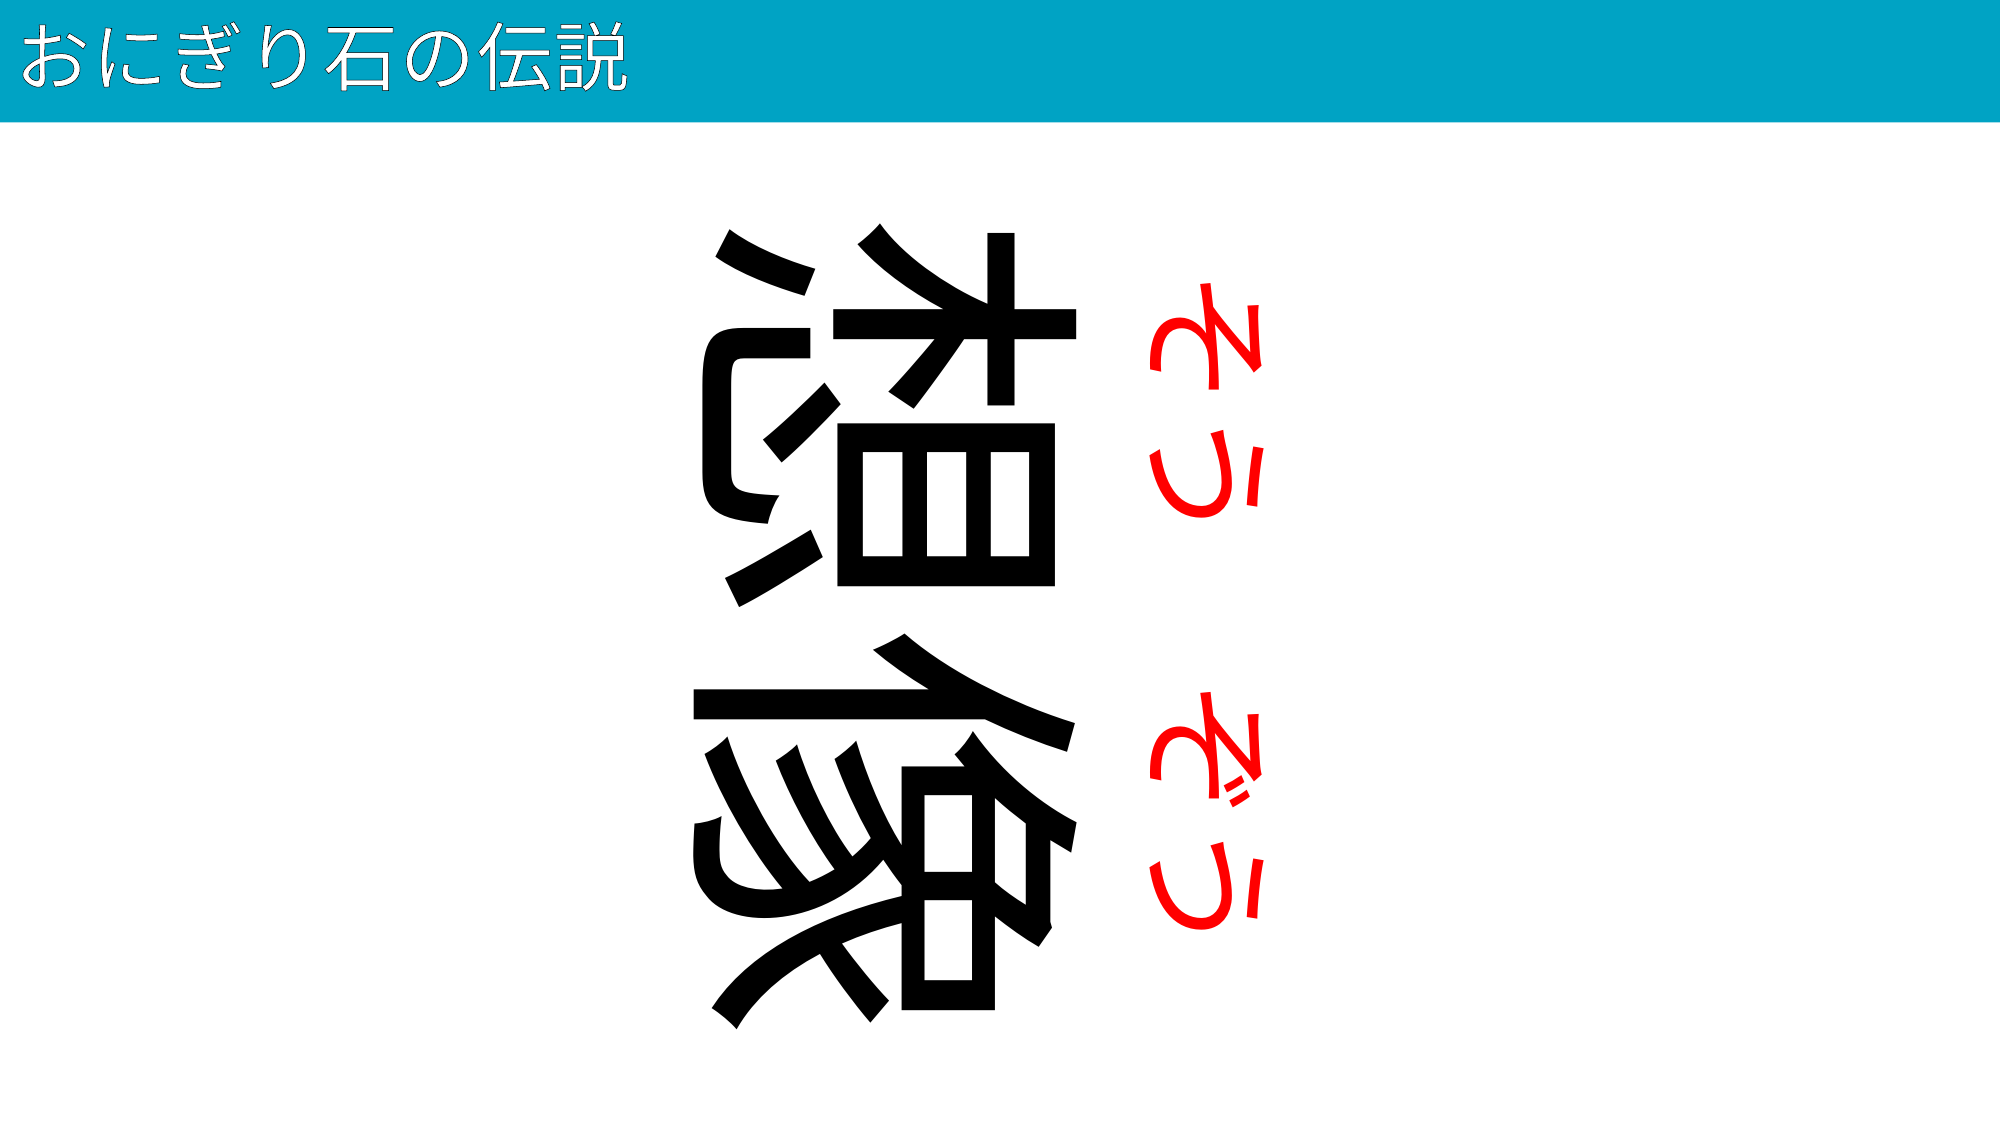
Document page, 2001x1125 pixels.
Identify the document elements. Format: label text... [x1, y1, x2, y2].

text_box 想像 [616, 195, 1152, 1125]
title おにぎり石の伝説 [0, 0, 1712, 123]
slide_number 11 [1712, 0, 2000, 123]
text_box そう ぞう [1104, 254, 1302, 975]
